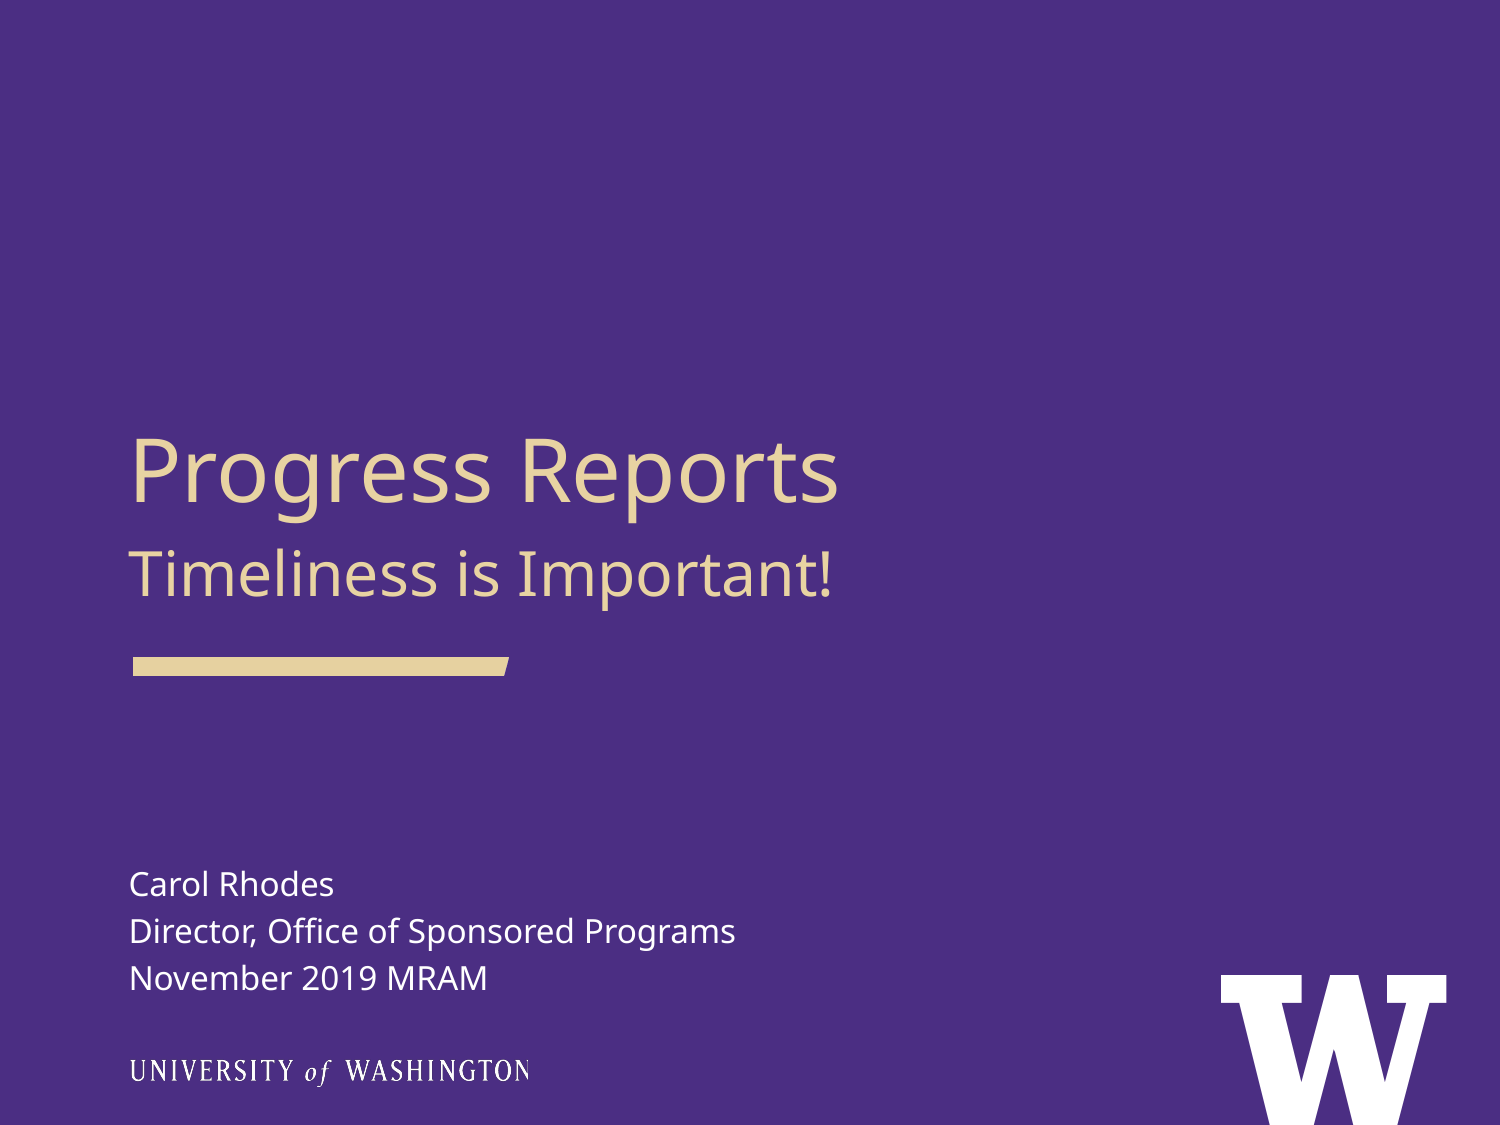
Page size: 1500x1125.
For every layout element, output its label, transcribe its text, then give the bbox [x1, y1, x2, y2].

picture [133, 657, 509, 676]
text_box Carol Rhodes Director, Office of Sponsored Programs November 2019 MRAM [113, 706, 1206, 1004]
picture [1221, 975, 1447, 1125]
picture [111, 1042, 528, 1087]
list Progress Reports Timeliness is Important! [113, 356, 1402, 618]
